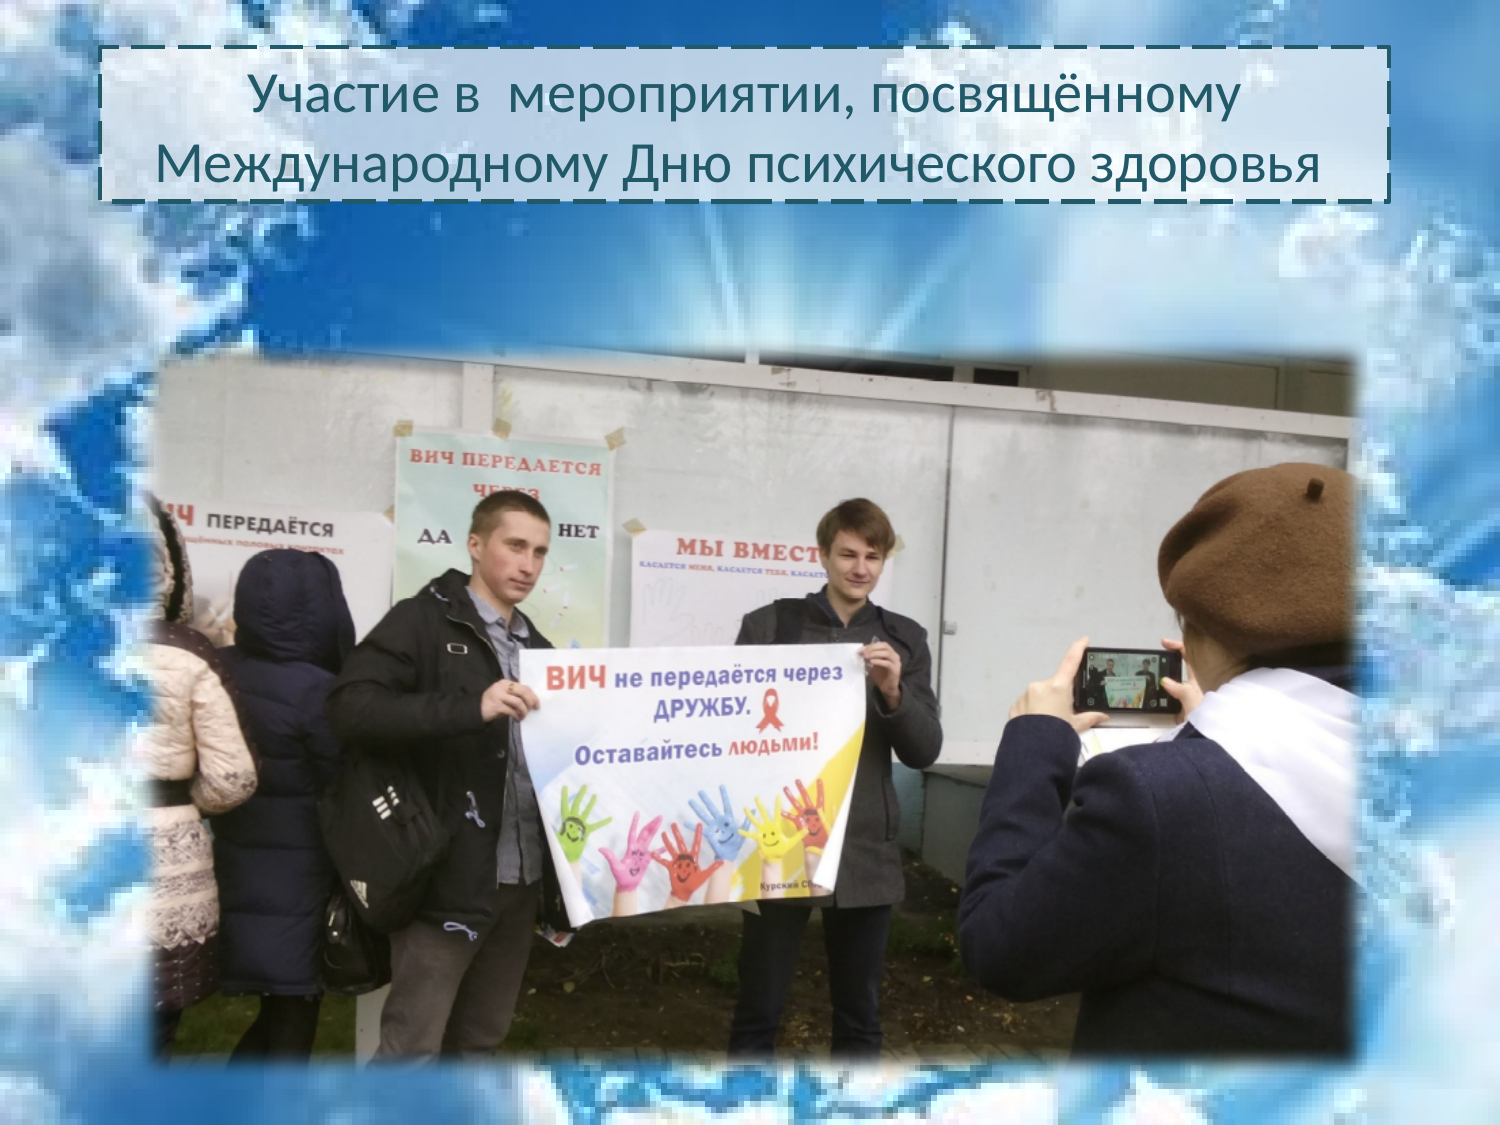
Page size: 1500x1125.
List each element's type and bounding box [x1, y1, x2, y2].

list [135, 337, 1374, 1081]
picture [0, 0, 1500, 1125]
